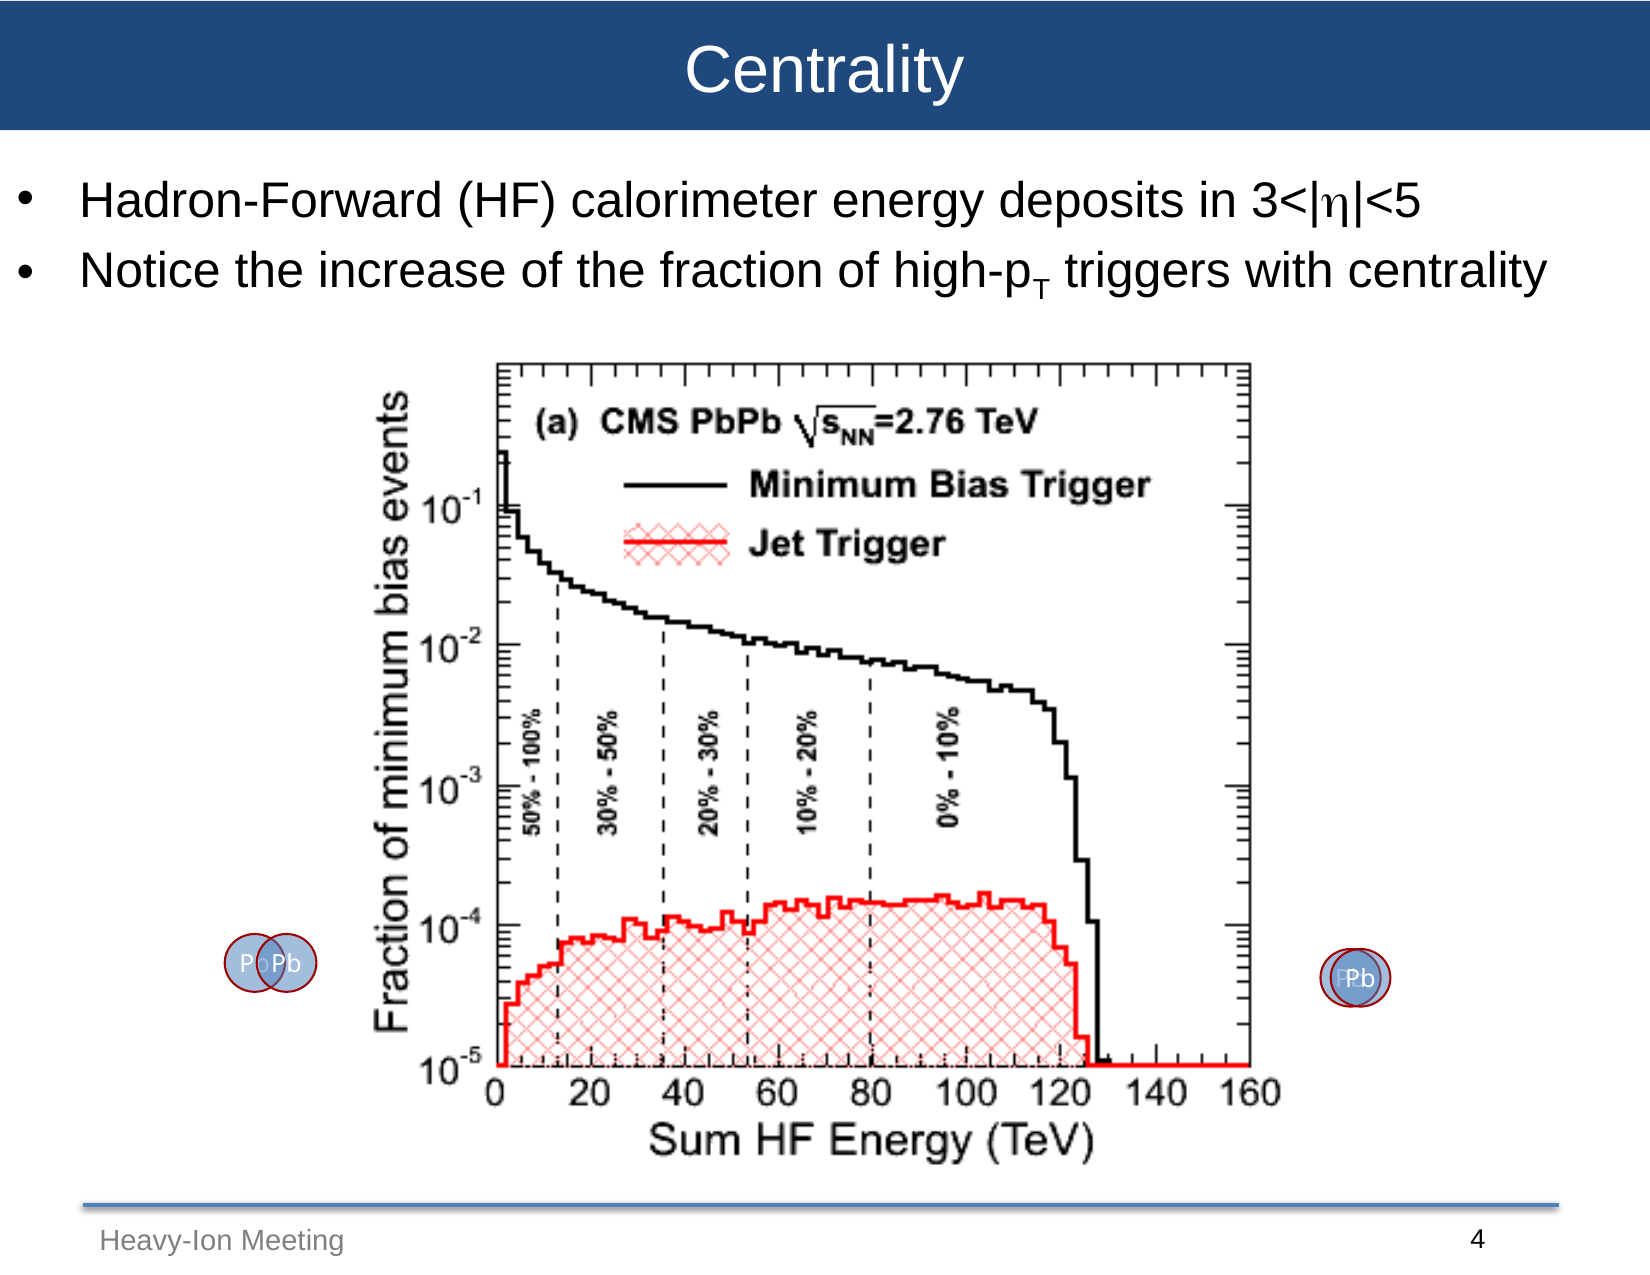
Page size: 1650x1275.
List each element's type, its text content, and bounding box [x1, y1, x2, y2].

title Centrality [0, 0, 1650, 131]
text_box Pb [224, 933, 271, 992]
footer Heavy-Ion Meeting [82, 1204, 536, 1273]
slide_number 4 [1397, 1211, 1559, 1265]
text_box Pb [1320, 949, 1354, 1007]
picture [336, 321, 1289, 1198]
list Hadron-Forward (HF) calorimeter energy deposits in 3<|h|<5 Notice the increase of the fraction of high-pT triggers with centrality [0, 158, 1650, 358]
text_box Pb [256, 933, 317, 992]
text_box Pb [1330, 949, 1391, 1007]
